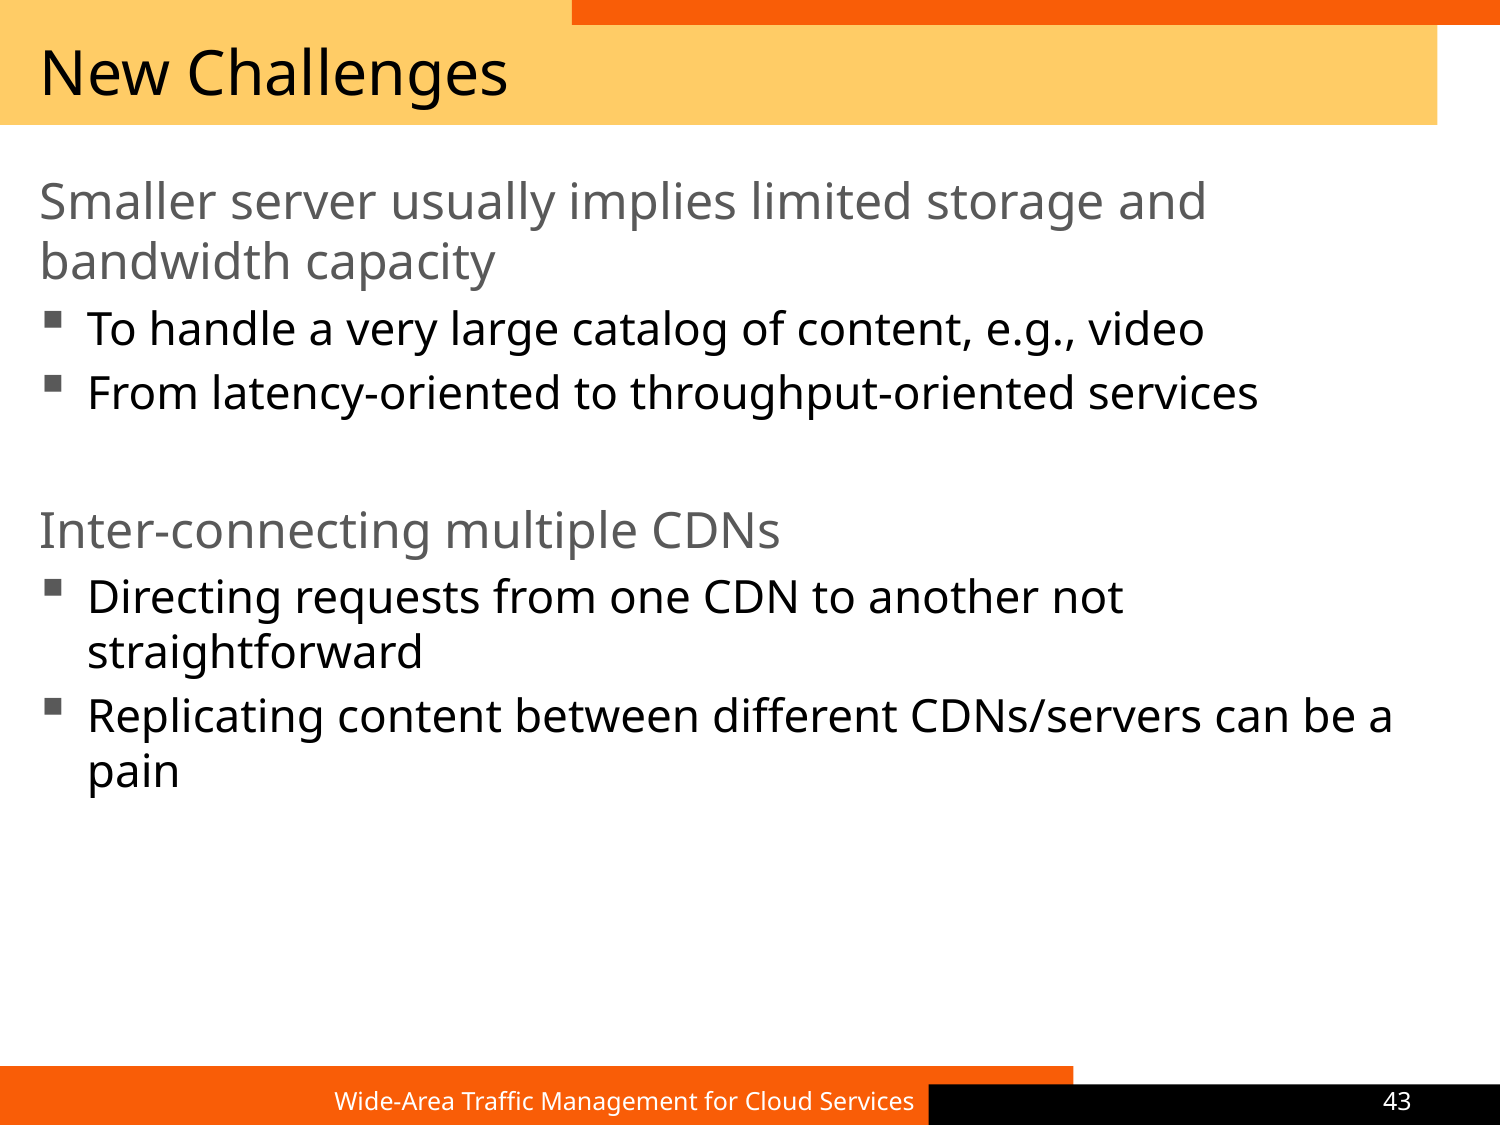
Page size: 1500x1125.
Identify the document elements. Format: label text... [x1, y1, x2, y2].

footer Wide-Area Traffic Management for Cloud Services [312, 1077, 938, 1125]
list Smaller server usually implies limited storage and bandwidth capacity To handle a very large catalog of content, e.g., video From latency-oriented to throughput-oriented services Inter-connecting multiple CDNs Directing requests from one CDN to another not straightforward Replicating content between different CDNs/servers can be a pain [24, 162, 1451, 1038]
title New Challenges [24, 7, 1438, 134]
slide_number 43 [1076, 1077, 1427, 1125]
